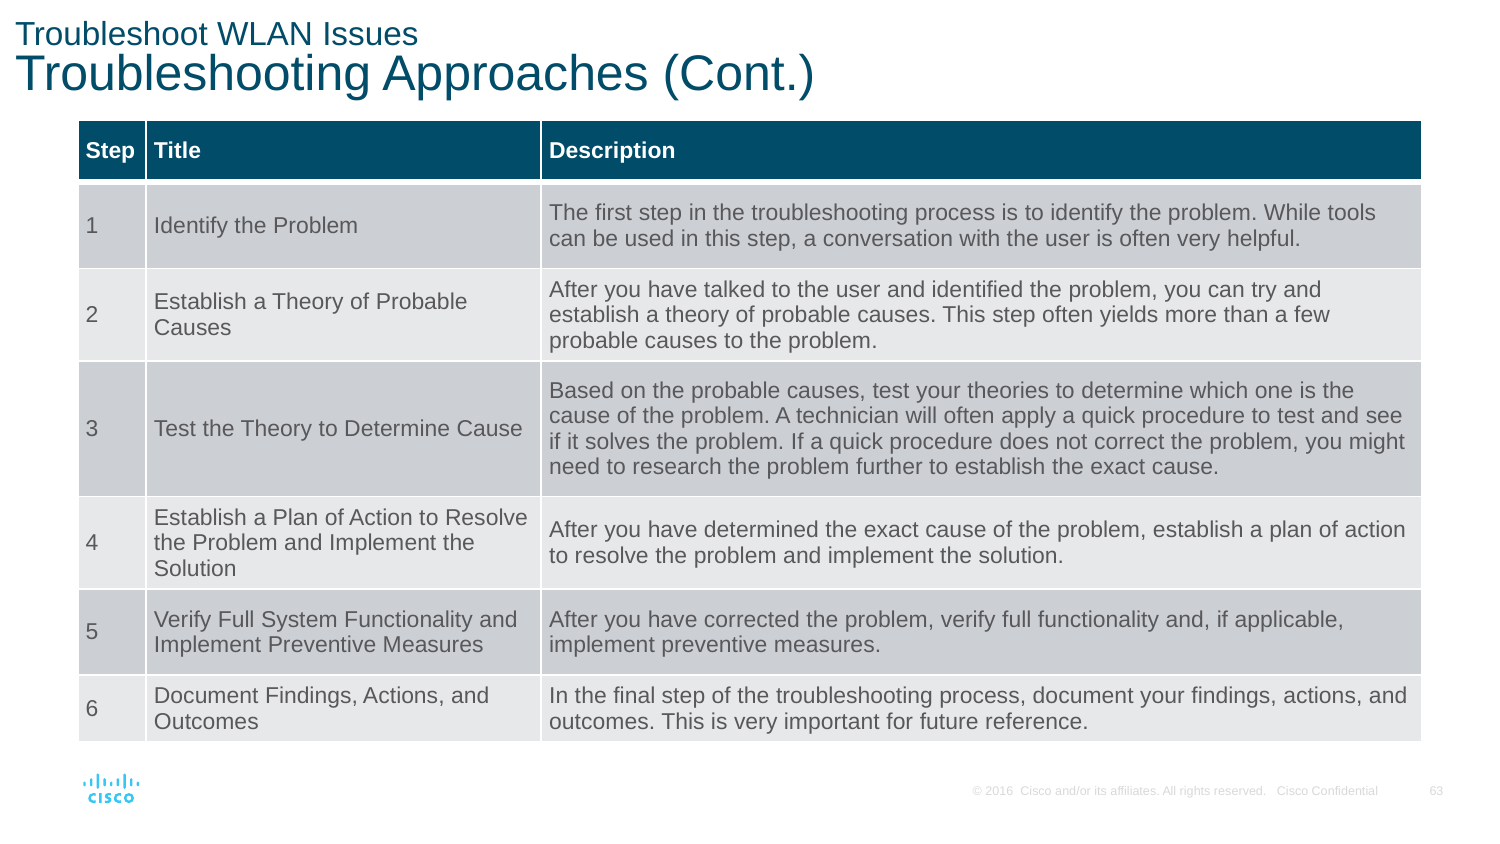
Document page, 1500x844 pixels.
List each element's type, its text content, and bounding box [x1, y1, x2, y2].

table_cell Verify Full System Functionality and Implement Preventive Measures [147, 590, 540, 674]
table_cell Document Findings, Actions, and Outcomes [147, 676, 540, 741]
table_cell 4 [79, 497, 145, 588]
table_header Description [542, 121, 1421, 179]
table_cell 1 [79, 185, 145, 268]
table_cell Test the Theory to Determine Cause [147, 362, 540, 496]
table_cell Establish a Plan of Action to Resolve the Problem and Implement the Solution [147, 497, 540, 588]
table_cell After you have talked to the user and identified the problem, you can try and establish a theory of probable causes. This step often yields more than a few probable causes to the problem. [542, 269, 1421, 360]
title Troubleshoot WLAN Issues Troubleshooting Approaches (Cont.) [0, 0, 1369, 121]
table_cell Establish a Theory of Probable Causes [147, 269, 540, 360]
table_cell 6 [79, 676, 145, 741]
table_cell 5 [79, 590, 145, 674]
table_cell In the final step of the troubleshooting process, document your findings, actions, and outcomes. This is very important for future reference. [542, 676, 1421, 741]
table_header Title [147, 121, 540, 179]
table_cell The first step in the troubleshooting process is to identify the problem. While tools can be used in this step, a conversation with the user is often very helpful. [542, 185, 1421, 268]
table_cell 3 [79, 362, 145, 496]
table_cell 2 [79, 269, 145, 360]
table_cell Identify the Problem [147, 185, 540, 268]
table_header Step [79, 121, 145, 179]
table_cell Based on the probable causes, test your theories to determine which one is the cause of the problem. A technician will often apply a quick procedure to test and see if it solves the problem. If a quick procedure does not correct the problem, you might need to research the problem further to establish the exact cause. [542, 362, 1421, 496]
table_cell After you have corrected the problem, verify full functionality and, if applicable, implement preventive measures. [542, 590, 1421, 674]
table_cell After you have determined the exact cause of the problem, establish a plan of action to resolve the problem and implement the solution. [542, 497, 1421, 588]
